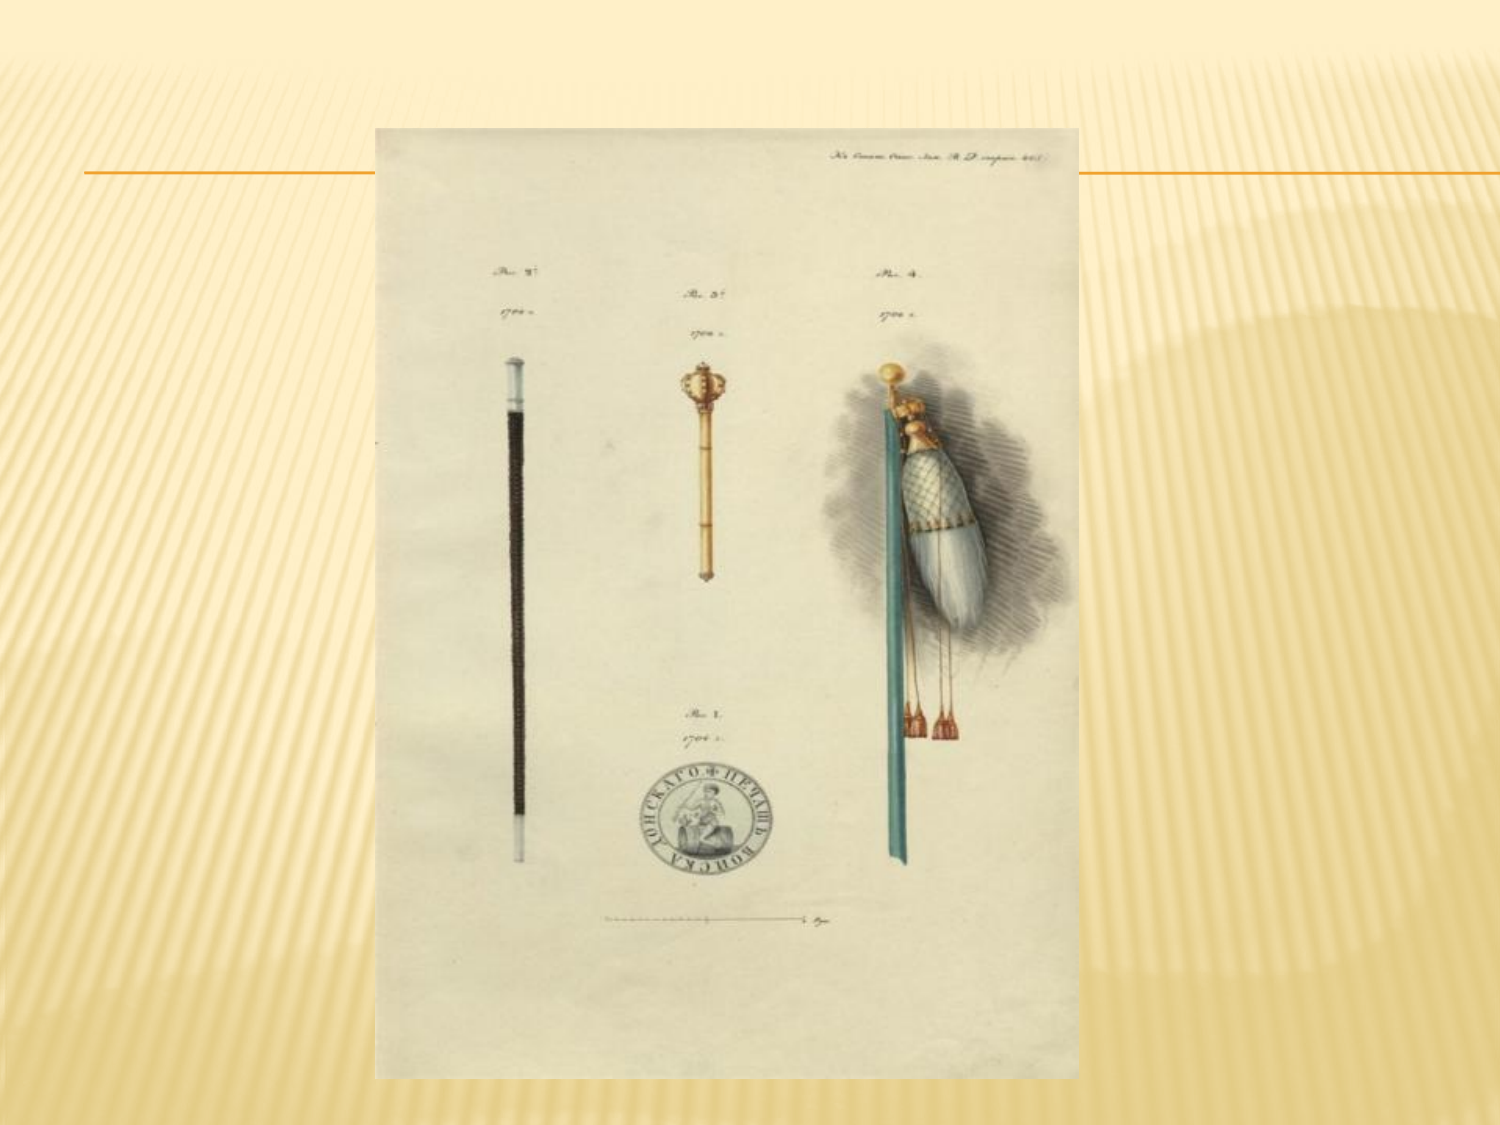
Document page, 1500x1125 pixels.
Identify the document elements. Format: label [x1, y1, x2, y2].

list [374, 128, 1079, 1079]
